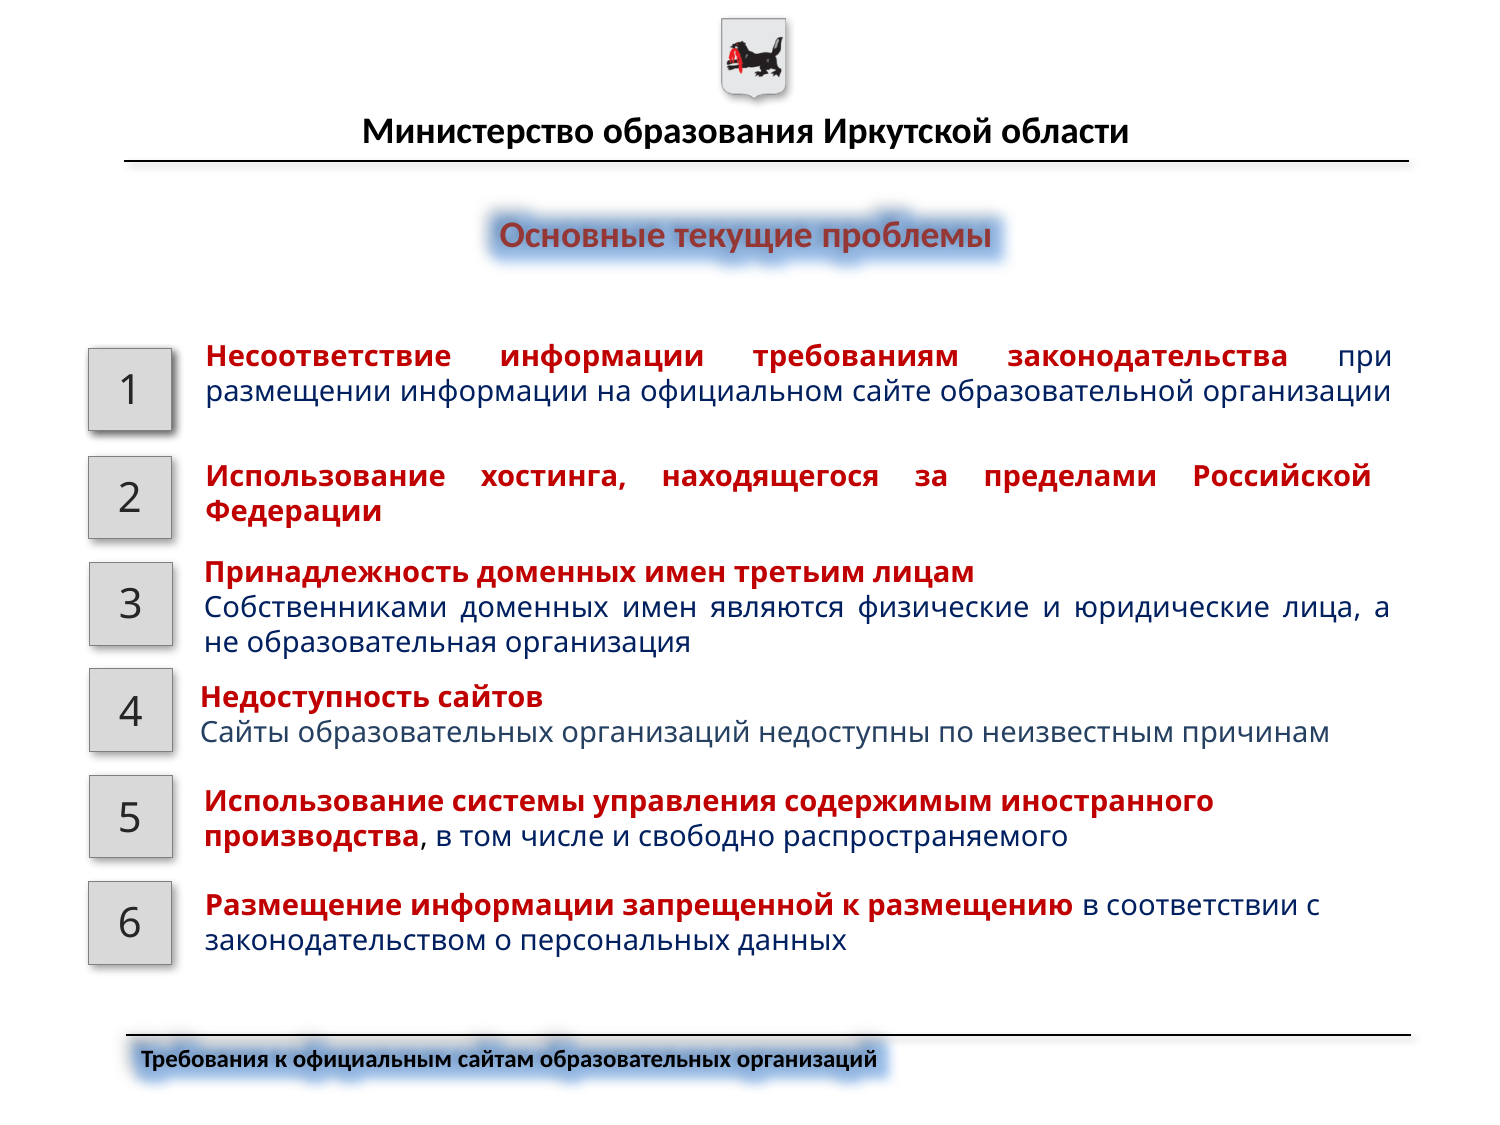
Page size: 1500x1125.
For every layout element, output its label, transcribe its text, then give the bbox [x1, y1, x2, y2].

text_box Использование хостинга, находящегося за пределами Российской Федерации [190, 450, 1388, 535]
picture [720, 18, 786, 99]
text_box Принадлежность доменных имен третьим лицам Собственниками доменных имен являются физические и юридические лица, а не образовательная организация [189, 546, 1406, 667]
text_box [86, 346, 173, 433]
text_box 6 [88, 888, 172, 954]
text_box [86, 454, 173, 541]
text_box 5 [88, 783, 172, 849]
text_box Размещение информации запрещенной к размещению в соответствии с законодательством о персональных данных [190, 878, 1427, 964]
text_box 2 [88, 463, 172, 528]
text_box [87, 667, 174, 753]
text_box [87, 773, 174, 860]
text_box Использование системы управления содержимым иностранного производства, в том числе и свободно распространяемого [189, 775, 1426, 860]
text_box Недоступность сайтов Сайты образовательных организаций недоступны по неизвестным причинам [185, 671, 1406, 757]
text_box Требования к официальным сайтам образовательных организаций [130, 1045, 1409, 1077]
text_box 4 [89, 677, 173, 743]
text_box 1 [88, 355, 172, 420]
text_box Министерство образования Иркутской области [347, 98, 1146, 158]
text_box 3 [89, 569, 173, 635]
text_box [87, 560, 174, 647]
text_box Основные текущие проблемы [1, 208, 1494, 259]
text_box Несоответствие информации требованиям законодательства при размещении информации на официальном сайте образовательной организации [190, 329, 1408, 415]
text_box [86, 880, 173, 966]
